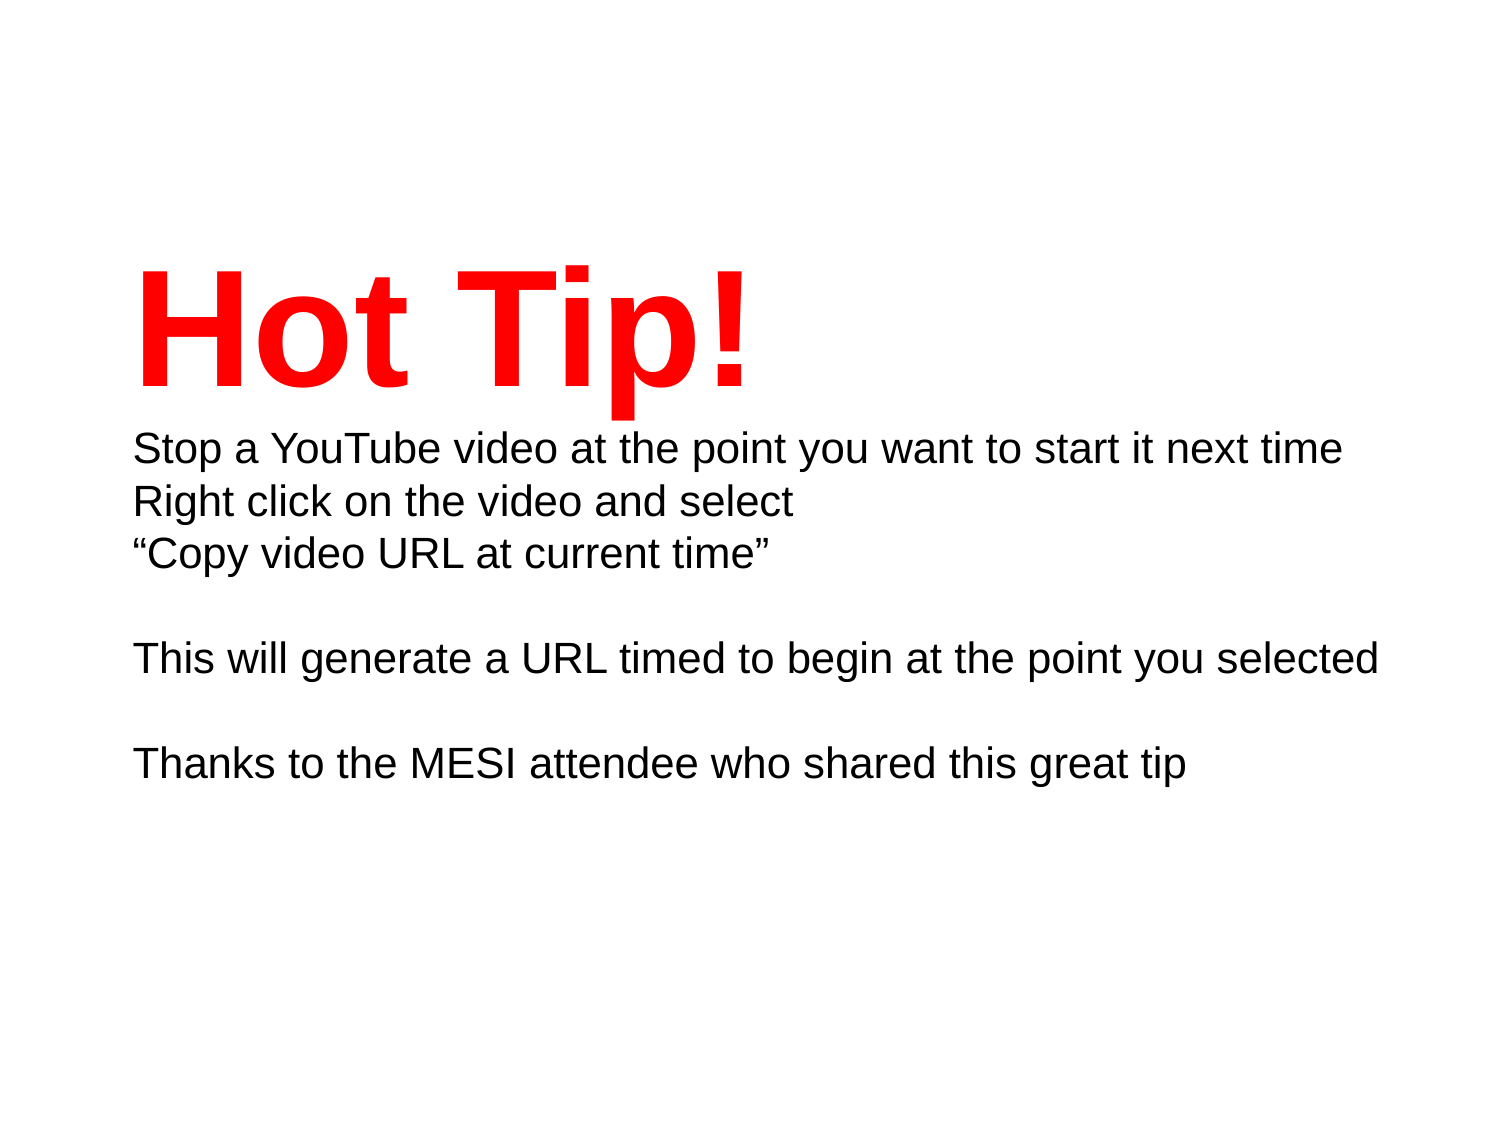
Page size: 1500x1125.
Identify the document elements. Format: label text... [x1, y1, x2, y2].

text_box Hot Tip! Stop a YouTube video at the point you want to start it next time Right click on the video and select “Copy video URL at current time” This will generate a URL timed to begin at the point you selected Thanks to the MESI attendee who shared this great tip [117, 212, 1396, 795]
